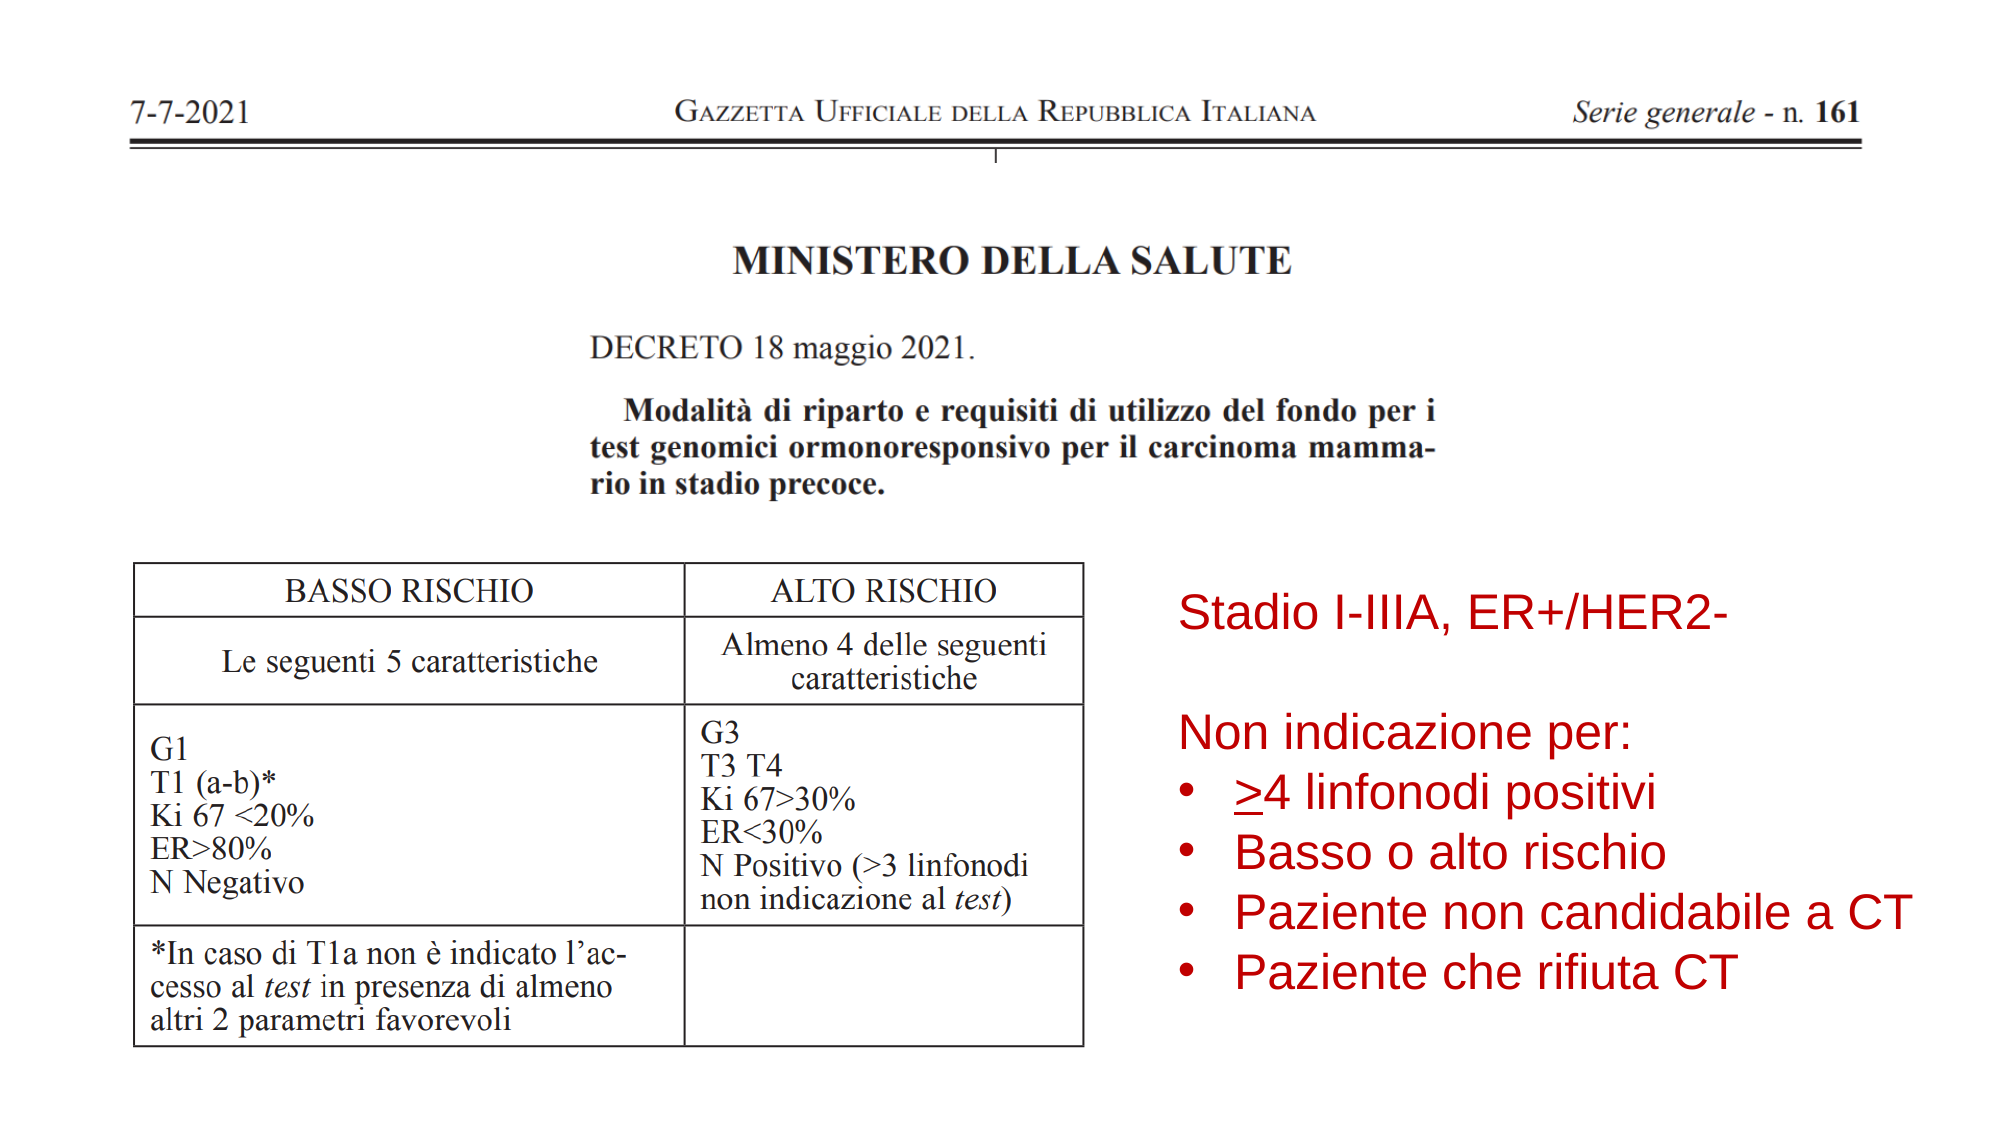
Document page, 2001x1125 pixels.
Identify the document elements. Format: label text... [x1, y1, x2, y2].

picture [91, 69, 1909, 163]
text_box Stadio I-IIIA, ER+/HER2- Non indicazione per: >4 linfonodi positivi Basso o alto rischio Paziente non candidabile a CT Paziente che rifiuta CT [1169, 570, 1931, 1008]
picture [552, 210, 1448, 507]
picture [119, 522, 1096, 1056]
